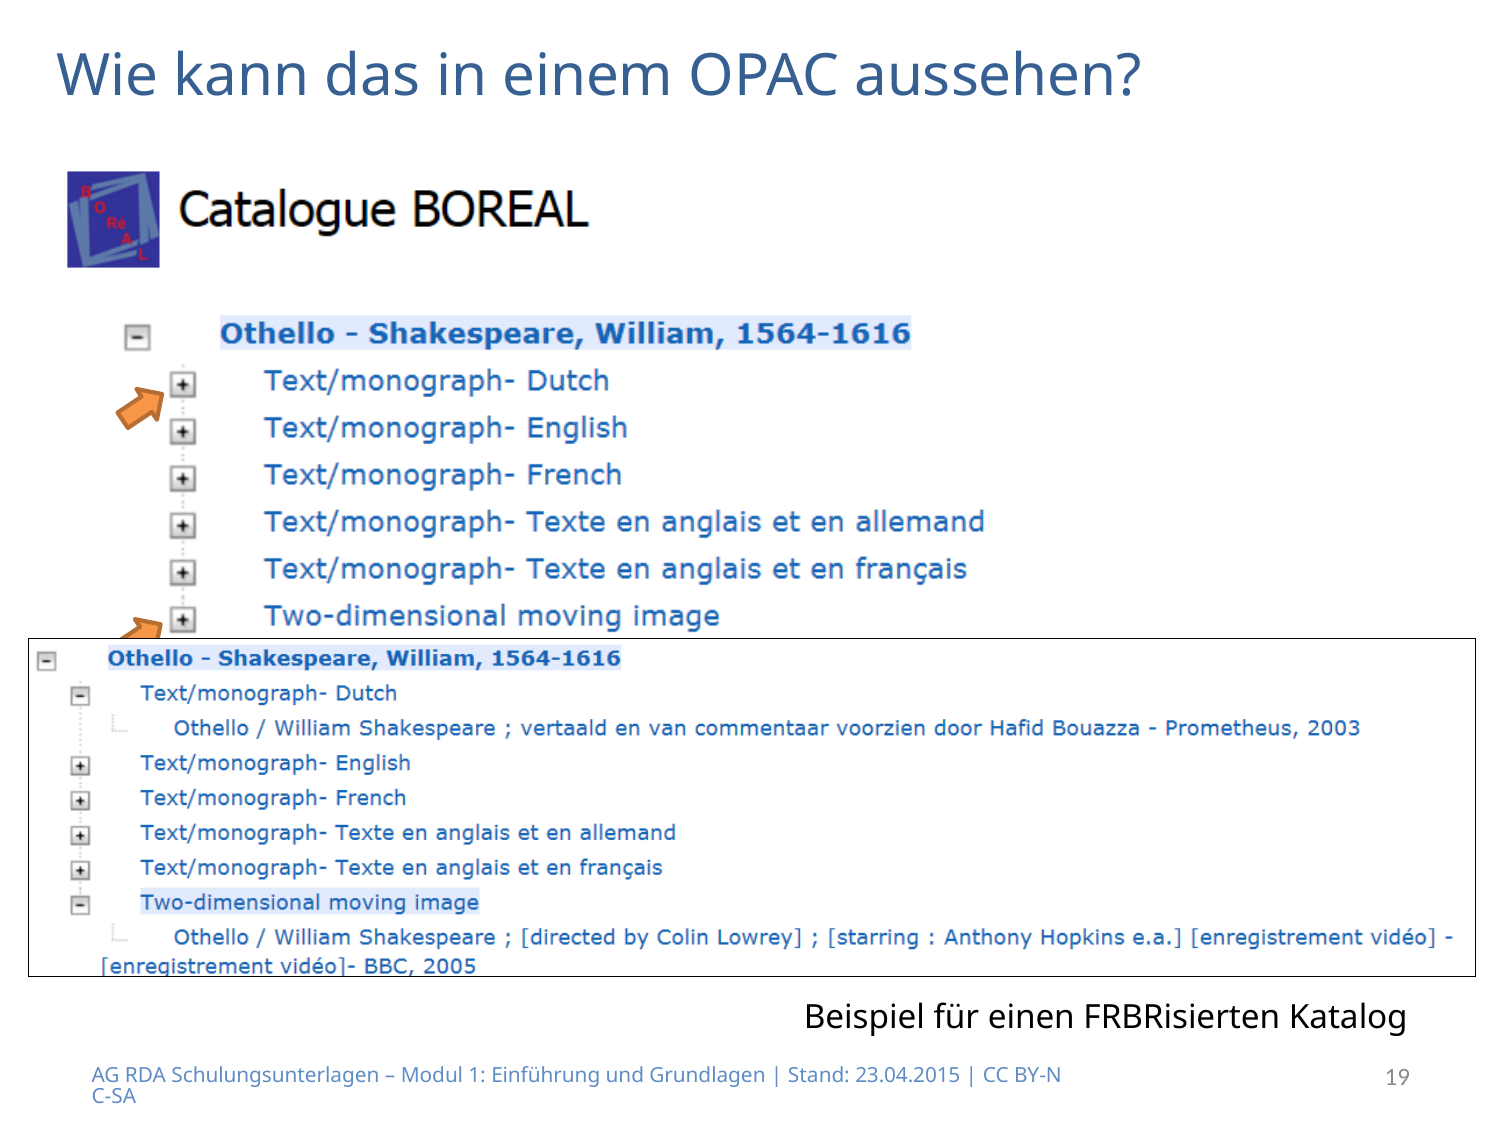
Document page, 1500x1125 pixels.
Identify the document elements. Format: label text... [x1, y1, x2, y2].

text_box Beispiel für einen FRBRisierten Katalog [789, 987, 1424, 1043]
footer AG RDA Schulungsunterlagen – Modul 1: Einführung und Grundlagen | Stand: 23.04.2015 | CC BY-NC-SA [76, 1045, 1081, 1106]
slide_number 19 [1187, 1045, 1425, 1106]
picture [29, 302, 1476, 977]
title Wie kann das in einem OPAC aussehen? [41, 30, 1459, 114]
picture [41, 148, 633, 279]
